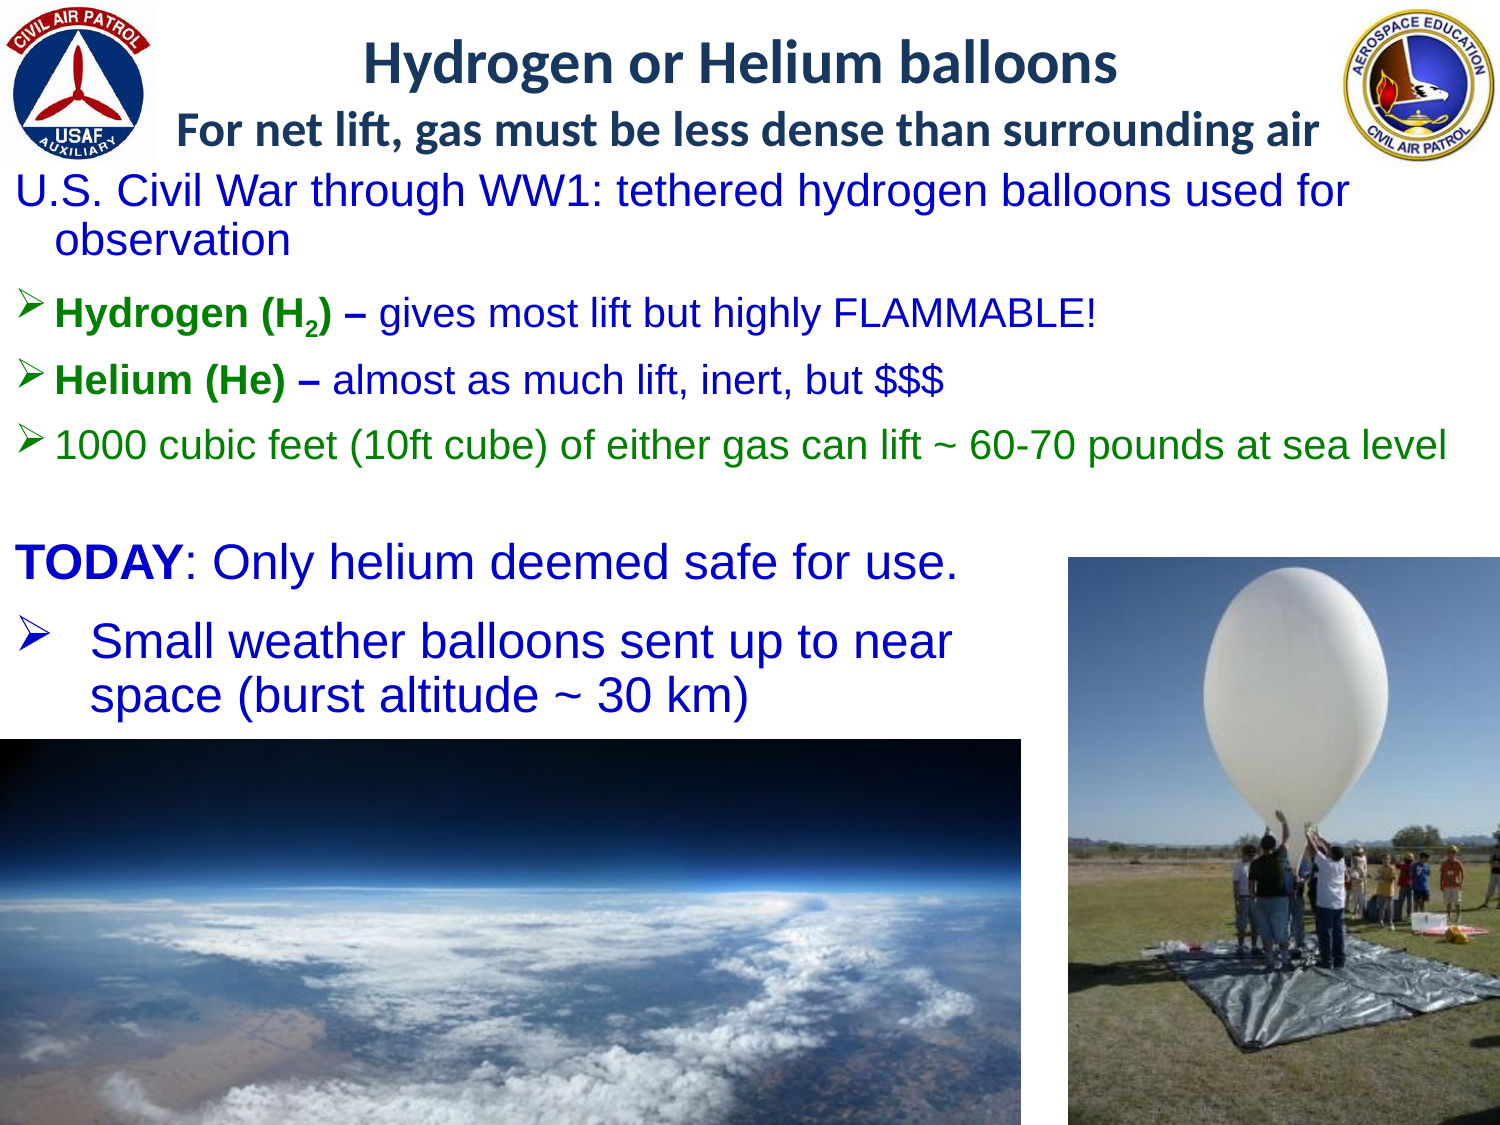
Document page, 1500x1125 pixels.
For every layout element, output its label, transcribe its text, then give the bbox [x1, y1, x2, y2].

picture [1355, 3, 1500, 159]
picture [1067, 557, 1500, 1125]
picture [0, 738, 1021, 1125]
text_box U.S. Civil War through WW1: tethered hydrogen balloons used for observation Hydrogen (H2) – gives most lift but highly FLAMMABLE! Helium (He) – almost as much lift, inert, but $$$ 1000 cubic feet (10ft cube) of either gas can lift ~ 60-70 pounds at sea level [0, 159, 1500, 477]
text_box TODAY: Only helium deemed safe for use. Small weather balloons sent up to near space (burst altitude ~ 30 km) [0, 529, 1069, 731]
title Hydrogen or Helium balloons For net lift, gas must be less dense than surrounding air [142, 0, 1355, 179]
picture [0, 3, 142, 159]
